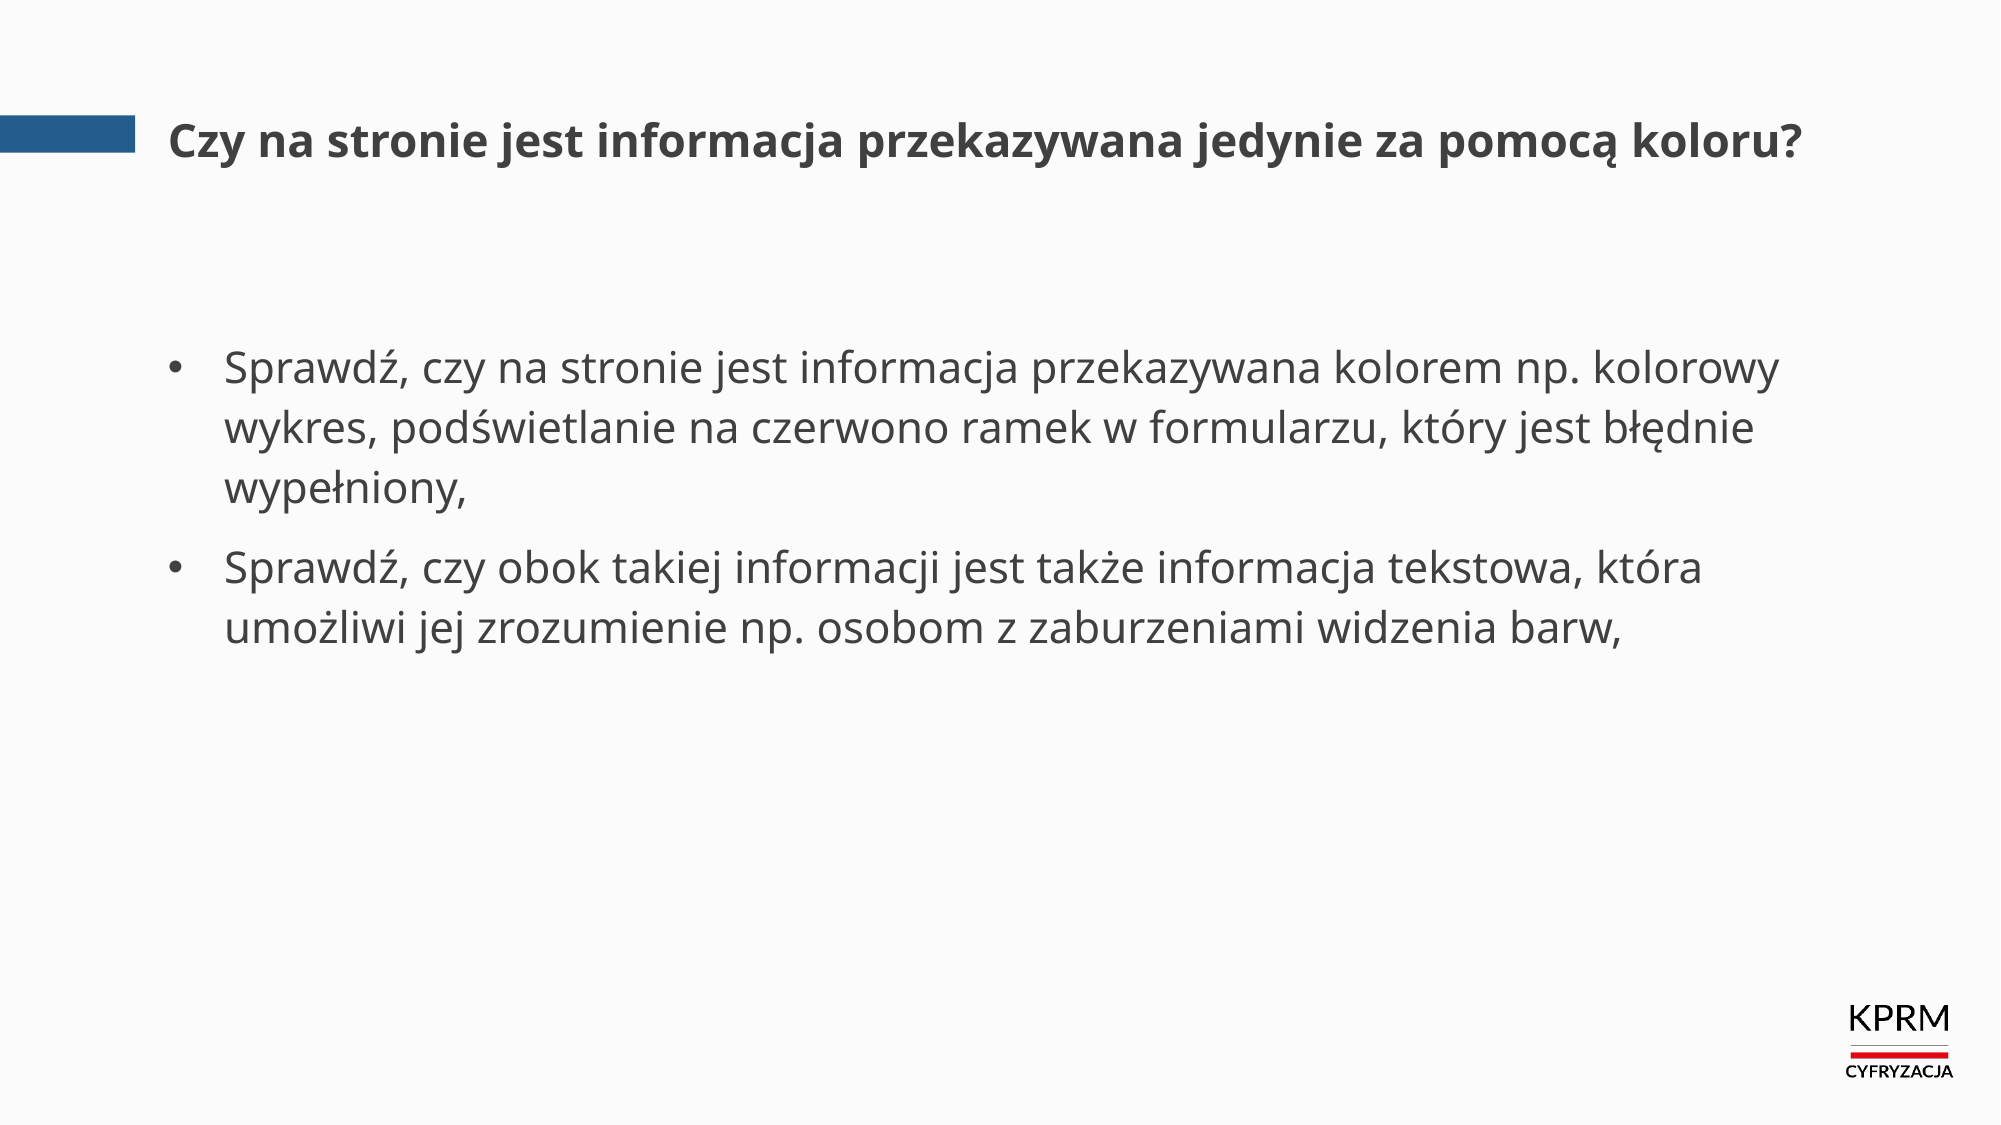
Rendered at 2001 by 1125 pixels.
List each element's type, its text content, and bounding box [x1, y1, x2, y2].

title Czy na stronie jest informacja przekazywana jedynie za pomocą koloru? [152, 96, 1886, 255]
list Sprawdź, czy na stronie jest informacja przekazywana kolorem np. kolorowy wykres, podświetlanie na czerwono ramek w formularzu, który jest błędnie wypełniony, Sprawdź, czy obok takiej informacji jest także informacja tekstowa, która umożliwi jej zrozumienie np. osobom z zaburzeniami widzenia barw, [152, 325, 1836, 918]
picture [1801, 943, 1997, 1125]
